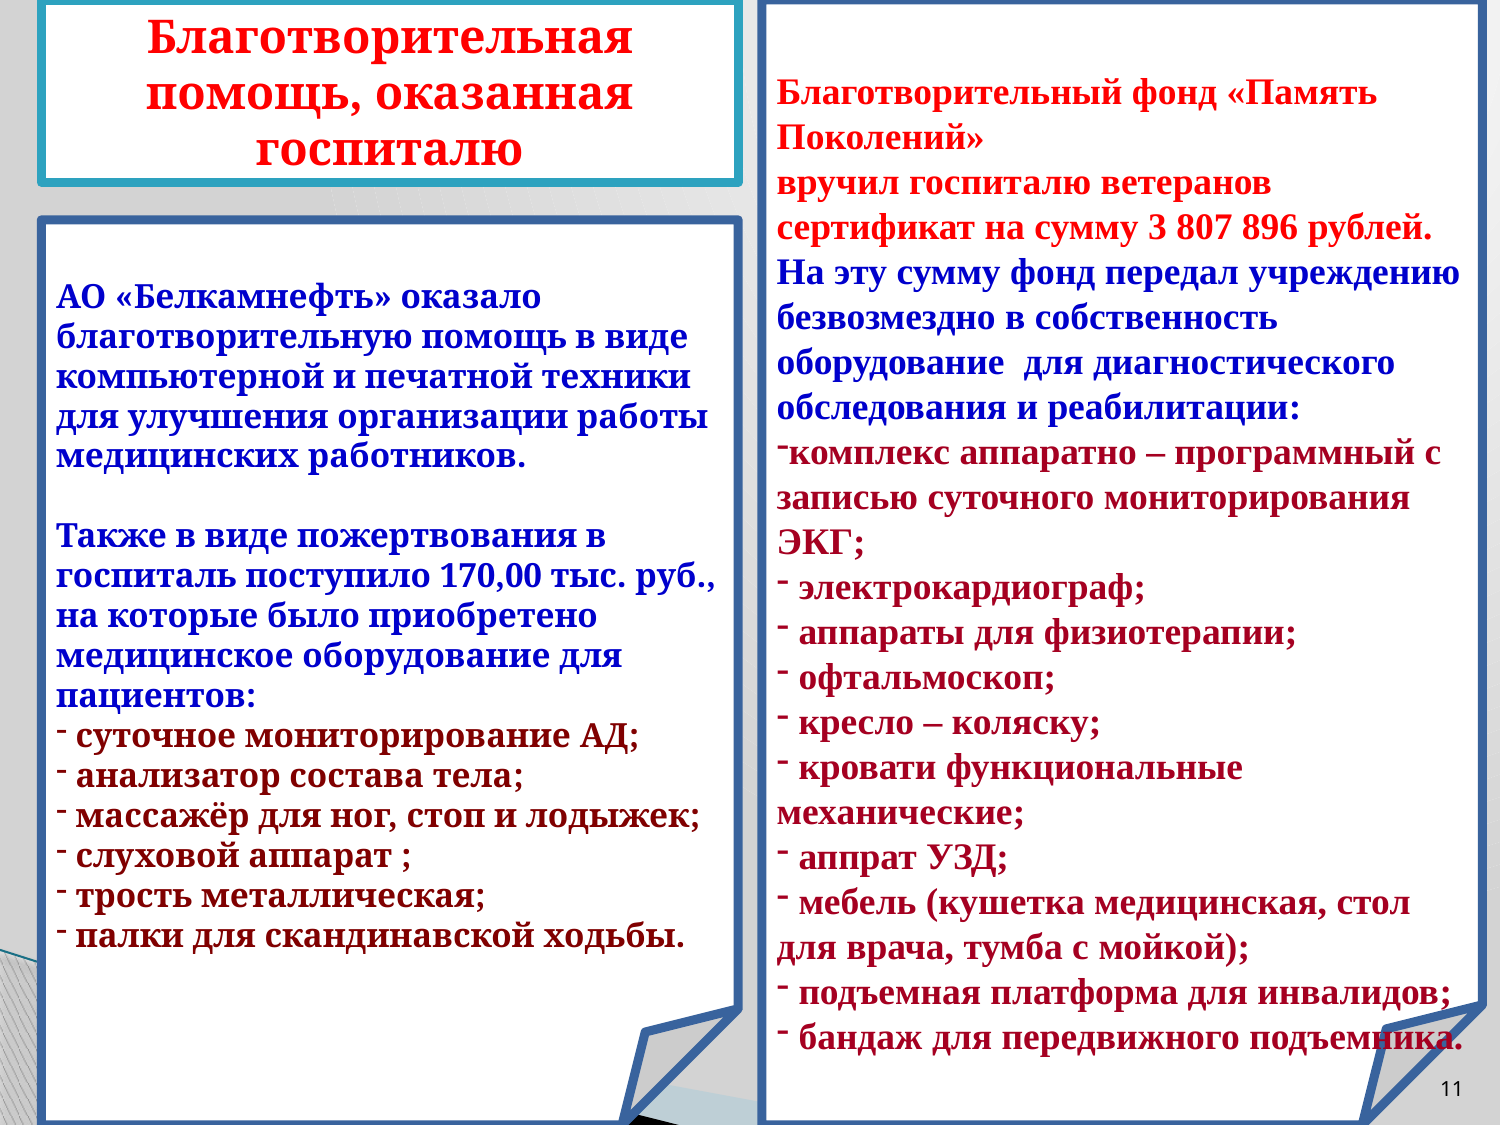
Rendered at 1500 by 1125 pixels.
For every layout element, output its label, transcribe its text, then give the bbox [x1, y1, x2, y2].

slide_number 11 [1418, 1051, 1479, 1112]
text_box Благотворительный фонд «Память Поколений» вручил госпиталю ветеранов сертификат на сумму 3 807 896 рублей. На эту сумму фонд передал учреждению безвозмездно в собственность оборудование для диагностического обследования и реабилитации: комплекс аппаратно – программный с записью суточного мониторирования ЭКГ; электрокардиограф; аппараты для физиотерапии; офтальмоскоп; кресло – коляску; кровати функциональные механические; аппрат УЗД; мебель (кушетка медицинская, стол для врача, тумба с мойкой); подъемная платформа для инвалидов; бандаж для передвижного подъемника. [757, 0, 1487, 1125]
text_box АО «Белкамнефть» оказало благотворительную помощь в виде компьютерной и печатной техники для улучшения организации работы медицинских работников. Также в виде пожертвования в госпиталь поступило 170,00 тыс. руб., на которые было приобретено медицинское оборудование для пациентов: суточное мониторирование АД; анализатор состава тела; массажёр для ног, стоп и лодыжек; слуховой аппарат ; трость металлическая; палки для скандинавской ходьбы. [36, 215, 743, 1125]
title Благотворительная помощь, оказанная госпиталю [37, 0, 743, 187]
